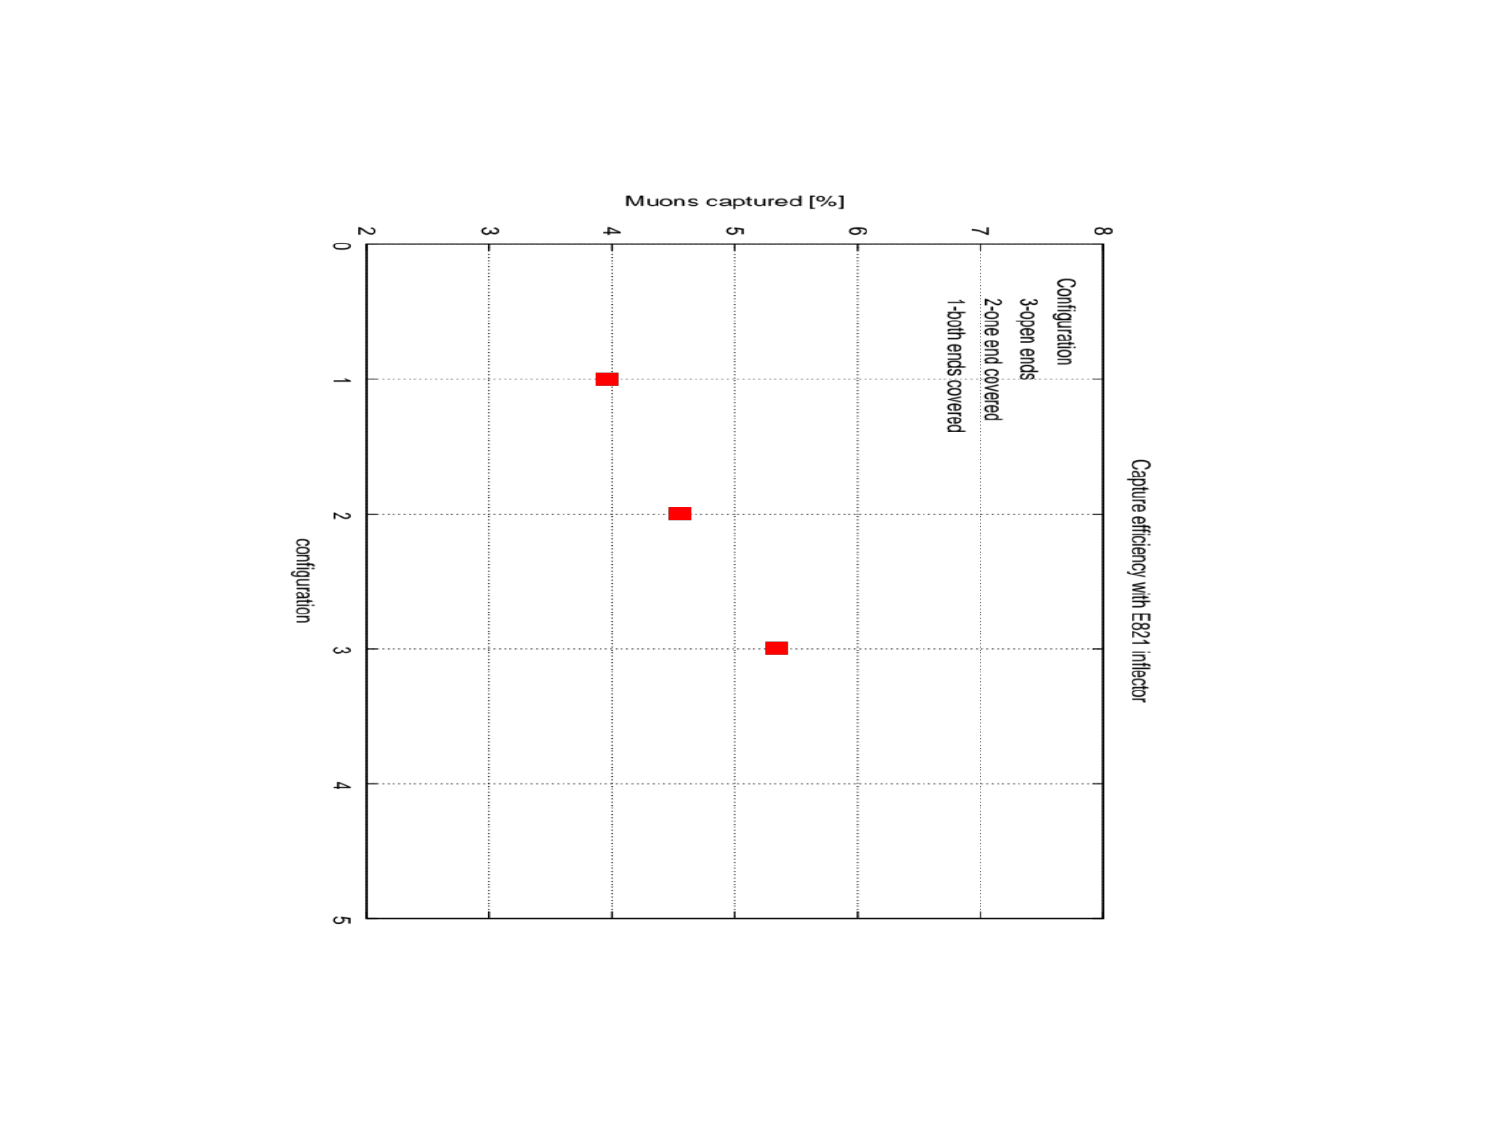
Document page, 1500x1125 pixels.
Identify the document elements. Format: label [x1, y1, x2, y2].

picture [308, 5, 1143, 1084]
